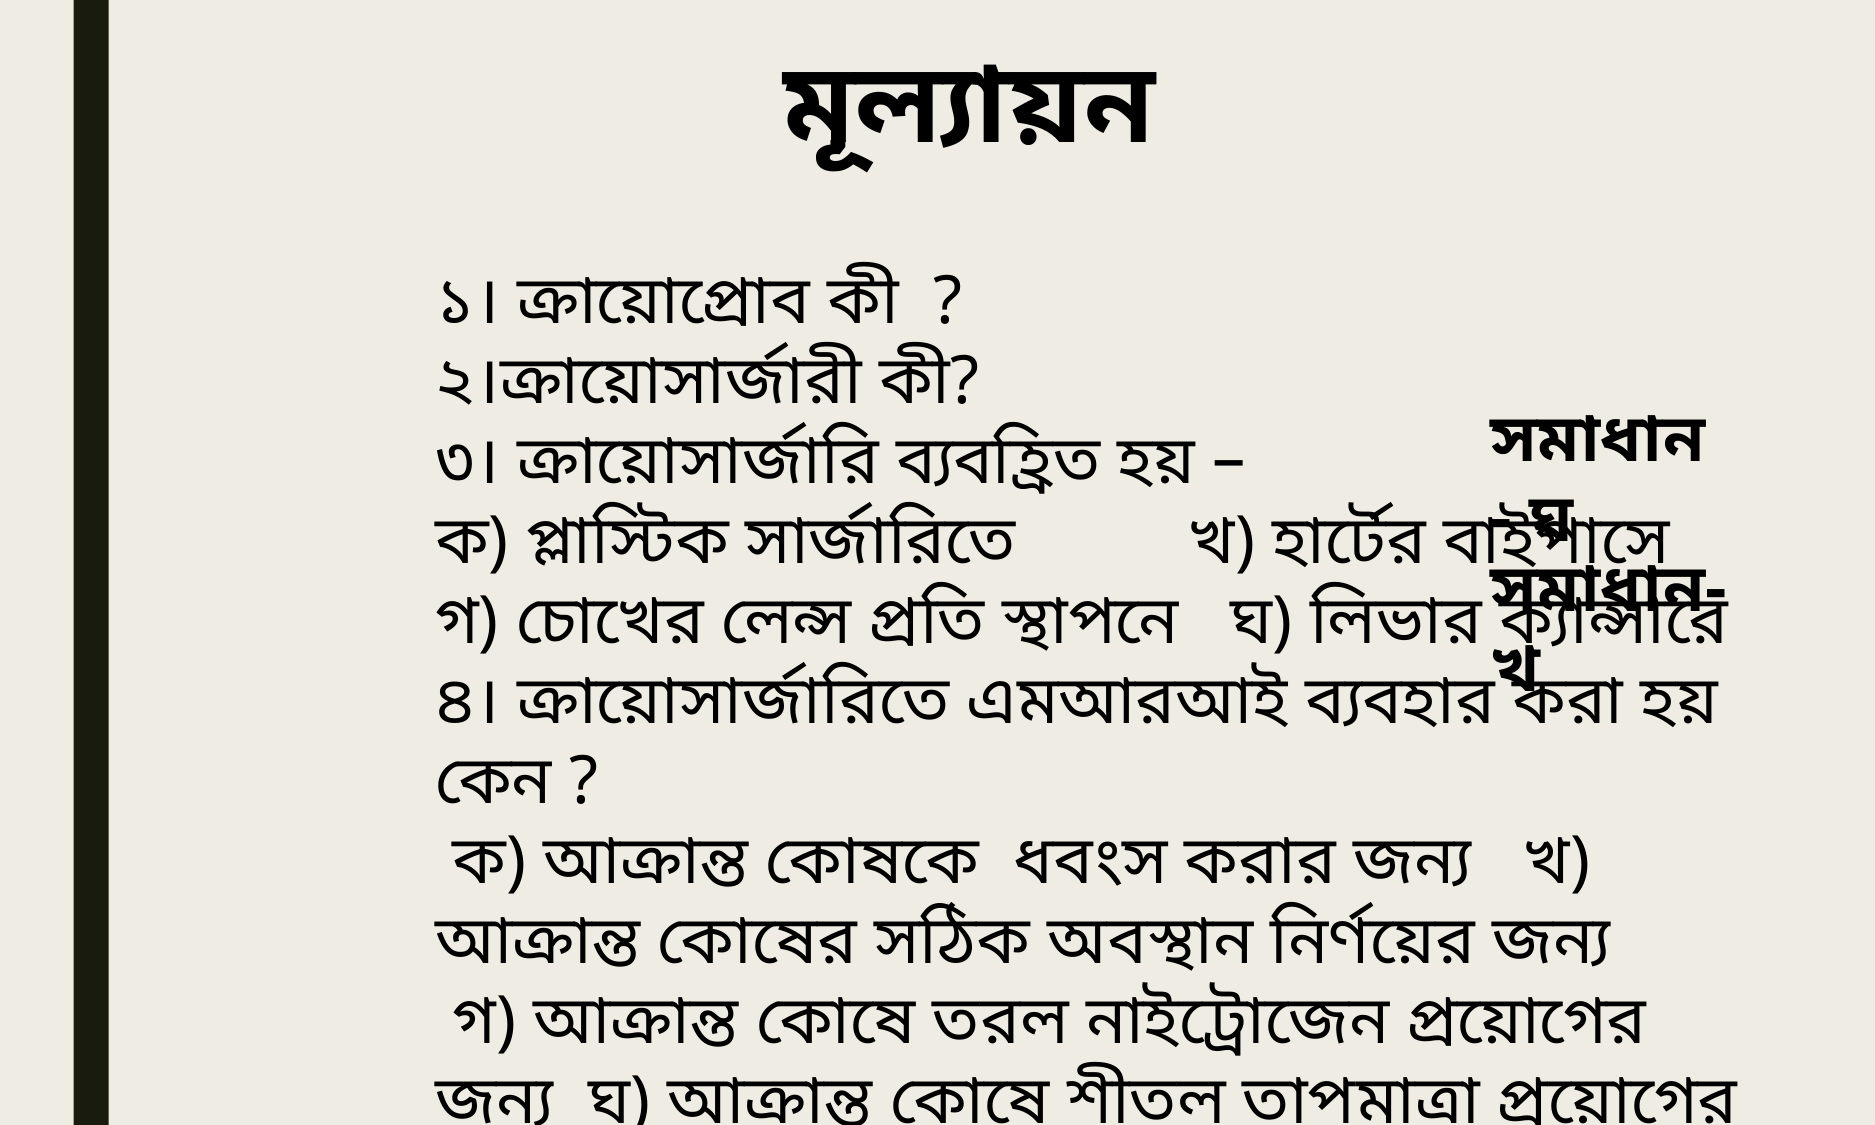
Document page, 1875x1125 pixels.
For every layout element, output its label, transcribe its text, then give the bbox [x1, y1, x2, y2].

text_box সমাধান- ঘ [1475, 386, 1739, 537]
text_box মূল্যায়ন [768, 22, 1348, 173]
text_box সমাধান- খ [1475, 537, 1774, 789]
text_box ১। ক্রায়োপ্রোব কী ? ২।ক্রায়োসার্জারী কী? ৩। ক্রায়োসার্জারি ব্যবহ্রিত হয় – ক) প্লাস্টিক সার্জারিতে খ) হার্টের বাইপাসে গ) চোখের লেন্স প্রতি স্থাপনে ঘ) লিভার ক্যান্সারে ৪। ক্রায়োসার্জারিতে এমআরআই ব্যবহার করা হয় কেন ? ক) আক্রান্ত কোষকে ধবংস করার জন্য খ) আক্রান্ত কোষের সঠিক অবস্থান নির্ণয়ের জন্য গ) আক্রান্ত কোষে তরল নাইট্রোজেন প্রয়োগের জন্য ঘ) আক্রান্ত কোষে শীতল তাপমাত্রা প্রয়োগের জন্য [420, 249, 1791, 1125]
